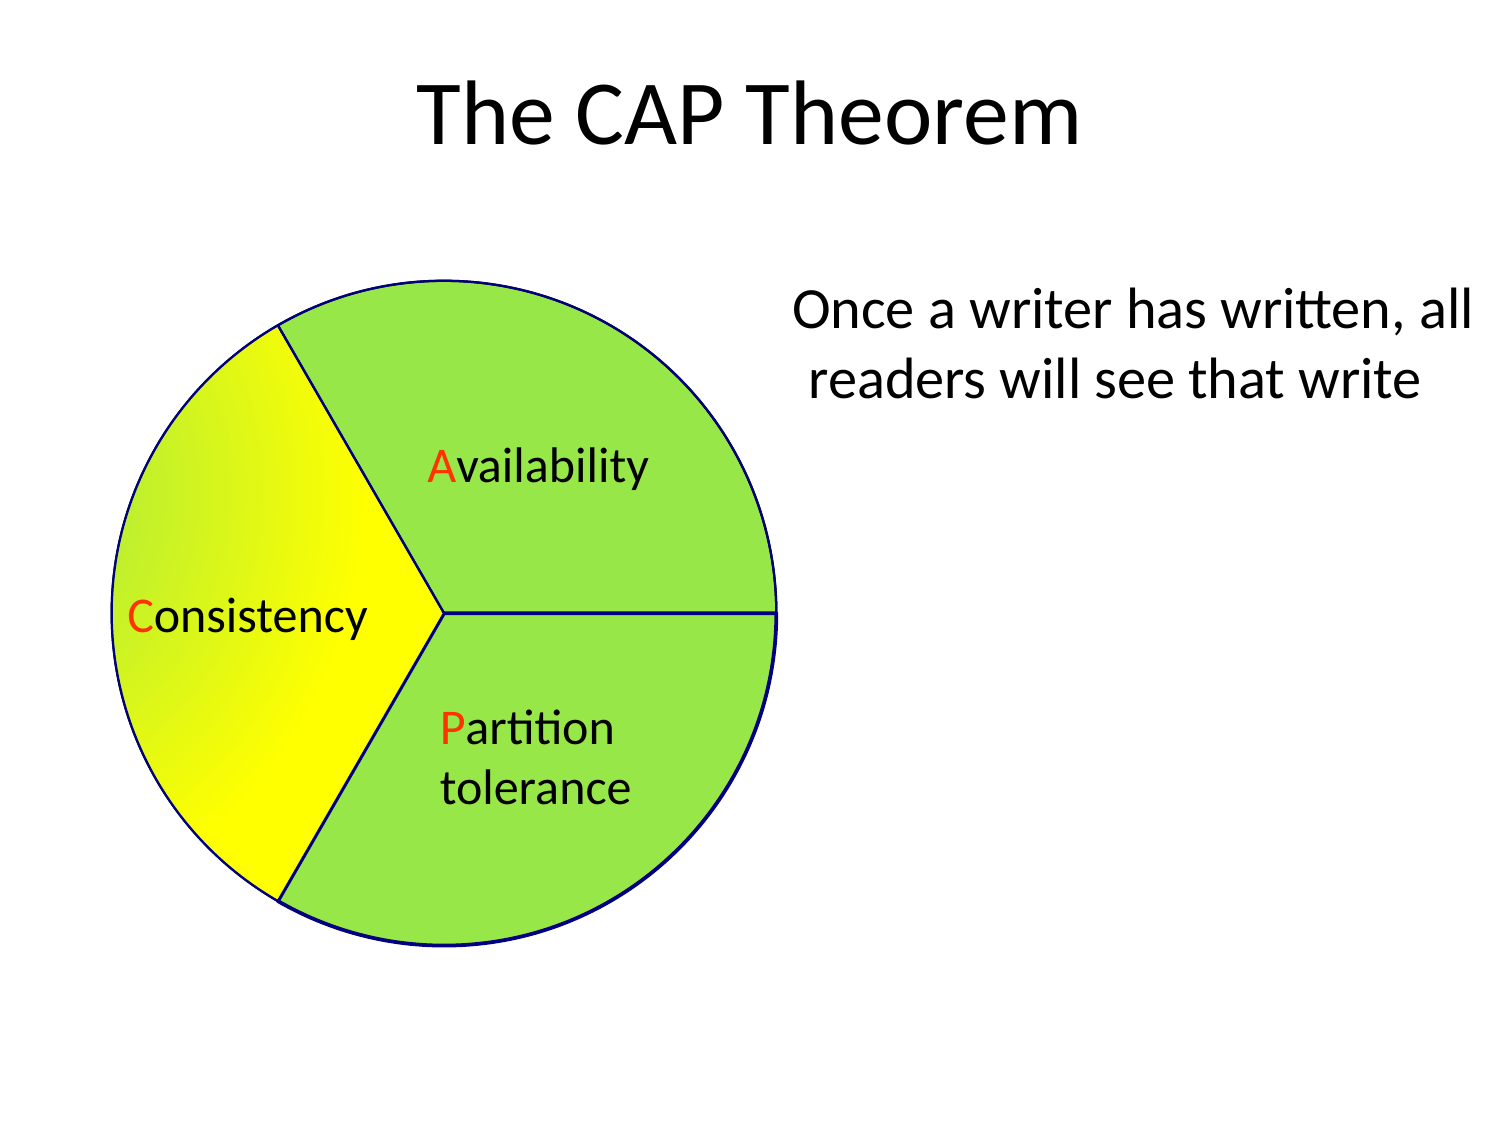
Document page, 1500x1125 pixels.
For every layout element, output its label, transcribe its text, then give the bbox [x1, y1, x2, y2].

title The CAP Theorem [75, 45, 1425, 233]
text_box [74, 274, 1013, 1061]
list Once a writer has written, all readers will see that write [737, 262, 1500, 1005]
